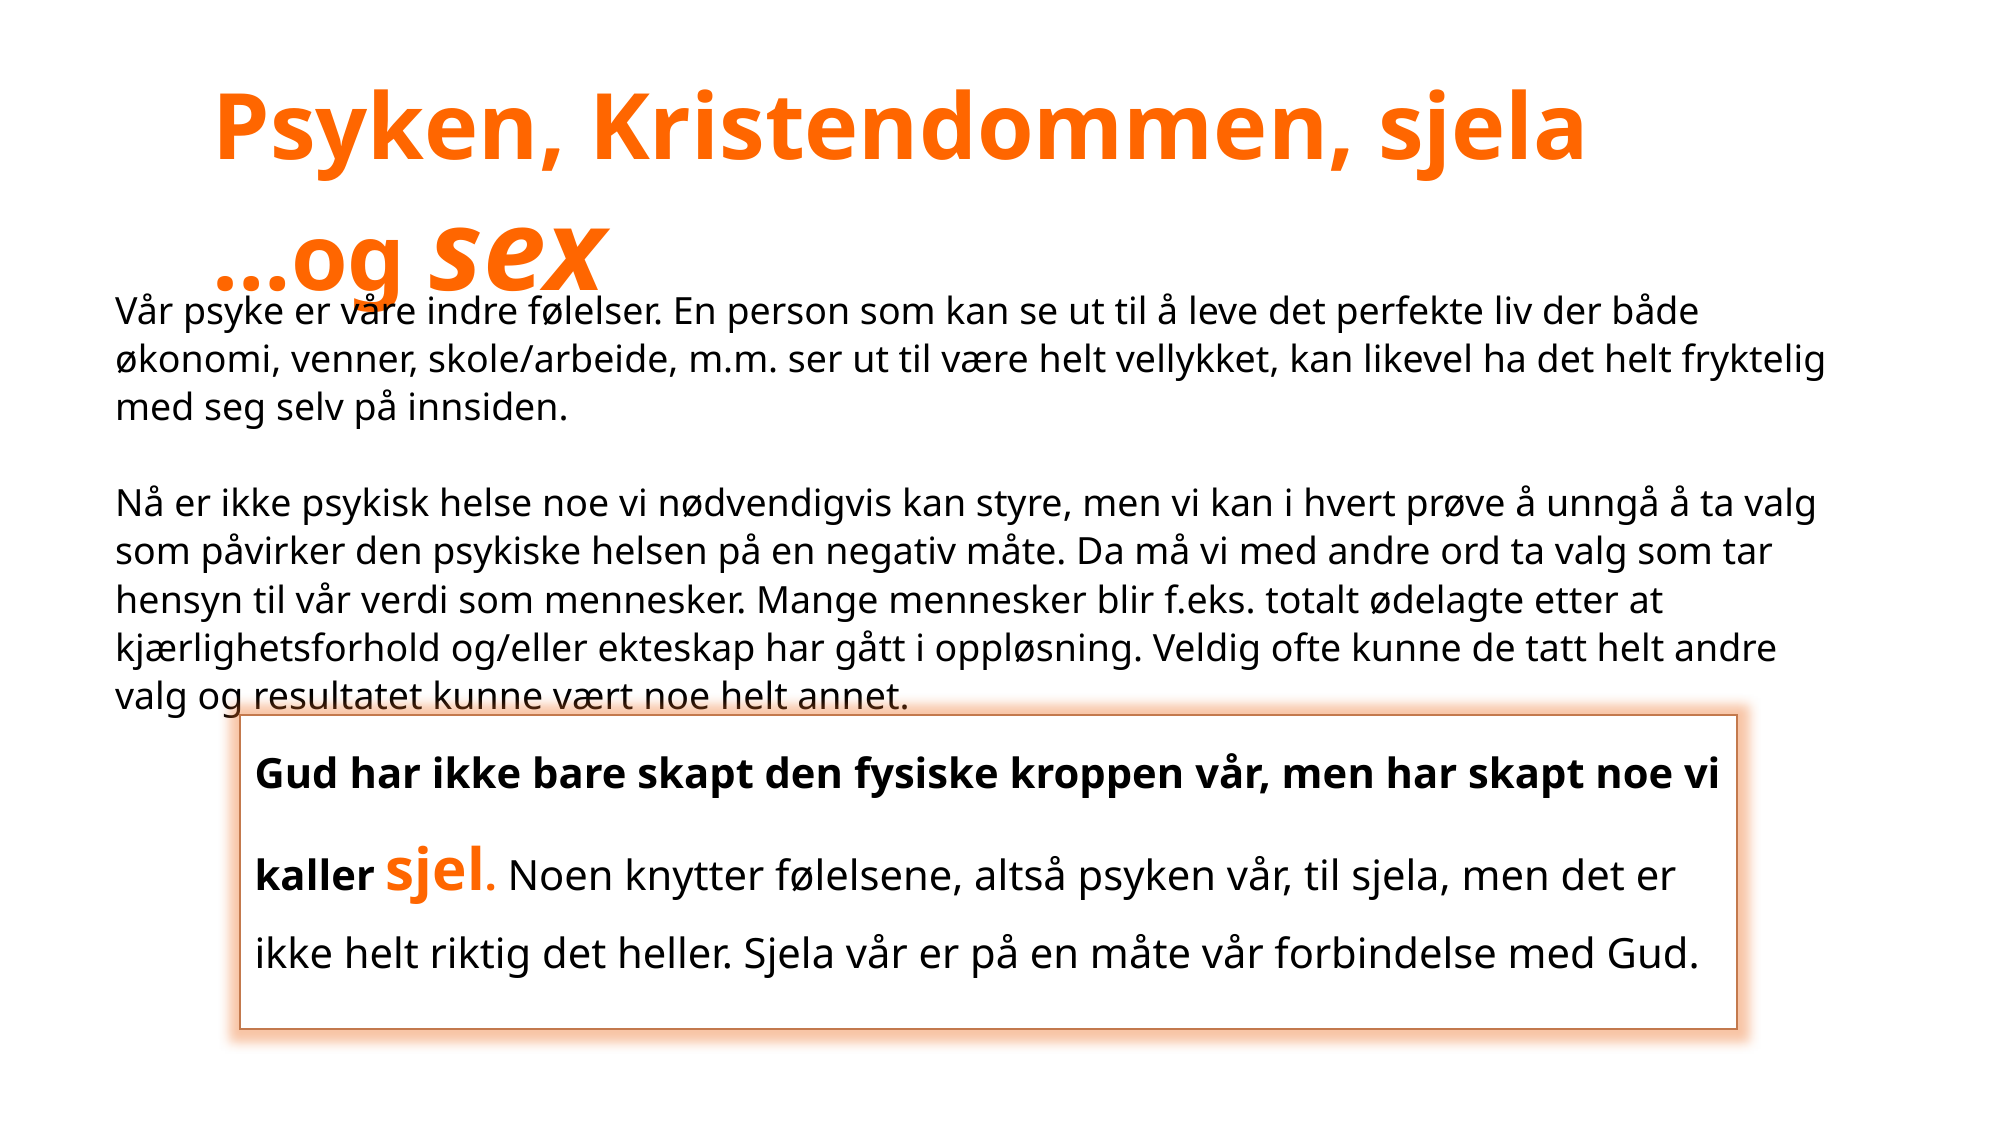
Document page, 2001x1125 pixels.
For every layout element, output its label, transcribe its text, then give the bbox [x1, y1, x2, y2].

text_box Gud har ikke bare skapt den fysiske kroppen vår, men har skapt noe vi kaller sjel. Noen knytter følelsene, altså psyken vår, til sjela, men det er ikke helt riktig det heller. Sjela vår er på en måte vår forbindelse med Gud. [239, 714, 1738, 1030]
text_box Psyken, Kristendommen, sjela …og sex [198, 60, 1679, 276]
text_box Vår psyke er våre indre følelser. En person som kan se ut til å leve det perfekte liv der både økonomi, venner, skole/arbeide, m.m. ser ut til være helt vellykket, kan likevel ha det helt fryktelig med seg selv på innsiden. Nå er ikke psykisk helse noe vi nødvendigvis kan styre, men vi kan i hvert prøve å unngå å ta valg som påvirker den psykiske helsen på en negativ måte. Da må vi med andre ord ta valg som tar hensyn til vår verdi som mennesker. Mange mennesker blir f.eks. totalt ødelagte etter at kjærlighetsforhold og/eller ekteskap har gått i oppløsning. Veldig ofte kunne de tatt helt andre valg og resultatet kunne vært noe helt annet. [100, 276, 1877, 770]
